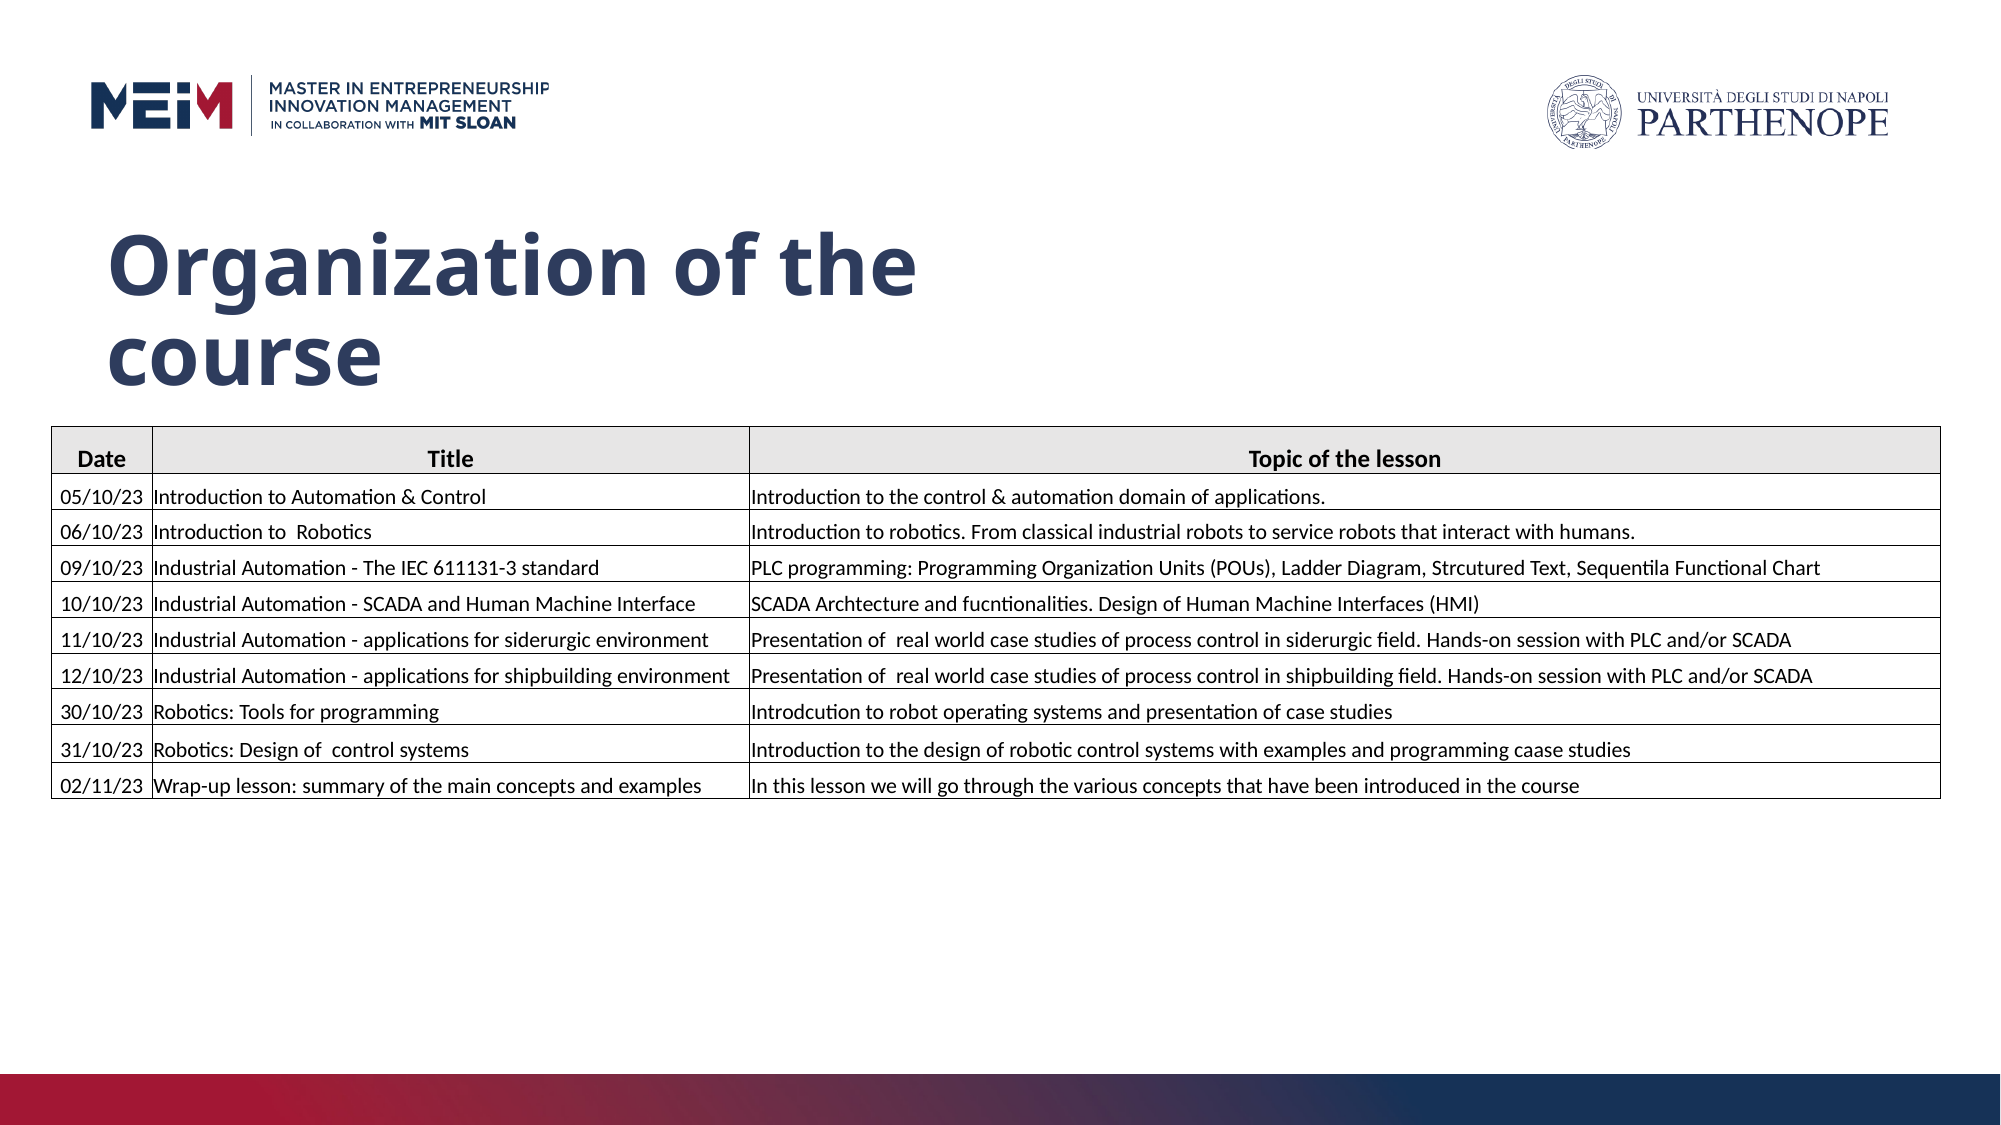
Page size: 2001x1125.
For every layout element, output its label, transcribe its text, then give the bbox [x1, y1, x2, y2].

table_cell Presentation of real world case studies of process control in shipbuilding field. Hands-on session with PLC and/or SCADA [750, 654, 1940, 688]
table_cell 30/10/23 [52, 689, 152, 724]
table_cell In this lesson we will go through the various concepts that have been introduced in the course [750, 763, 1940, 798]
table_cell Introduction to the control & automation domain of applications. [750, 474, 1940, 509]
table_header Title [153, 427, 749, 473]
table_cell 11/10/23 [52, 618, 152, 653]
table_cell Wrap-up lesson: summary of the main concepts and examples [153, 763, 749, 798]
table_cell 12/10/23 [52, 654, 152, 688]
table_cell Industrial Automation - applications for shipbuilding environment [153, 654, 749, 688]
table_cell 31/10/23 [52, 725, 152, 762]
table_cell 02/11/23 [52, 763, 152, 798]
table_cell Presentation of real world case studies of process control in siderurgic field. Hands-on session with PLC and/or SCADA [750, 618, 1940, 653]
table_cell Industrial Automation - applications for siderurgic environment [153, 618, 749, 653]
table_cell 09/10/23 [52, 546, 152, 581]
table_cell Industrial Automation - The IEC 611131-3 standard [153, 546, 749, 581]
table_header Topic of the lesson [750, 427, 1940, 473]
table_cell 06/10/23 [52, 510, 152, 545]
title Organization of the course [91, 216, 1229, 293]
table_cell Introdcution to robot operating systems and presentation of case studies [750, 689, 1940, 724]
table_cell Introduction to Robotics [153, 510, 749, 545]
table_cell 05/10/23 [52, 474, 152, 509]
table_cell 10/10/23 [52, 582, 152, 617]
table_cell Industrial Automation - SCADA and Human Machine Interface [153, 582, 749, 617]
table_header Date [52, 427, 152, 473]
table_cell Robotics: Design of control systems [153, 725, 749, 762]
table_cell Robotics: Tools for programming [153, 689, 749, 724]
table_cell Introduction to Automation & Control [153, 474, 749, 509]
picture [0, 1074, 2001, 1125]
table_cell SCADA Archtecture and fucntionalities. Design of Human Machine Interfaces (HMI) [750, 582, 1940, 617]
table_cell PLC programming: Programming Organization Units (POUs), Ladder Diagram, Strcutured Text, Sequentila Functional Chart [750, 546, 1940, 581]
table_cell Introduction to robotics. From classical industrial robots to service robots that interact with humans. [750, 510, 1940, 545]
table_cell Introduction to the design of robotic control systems with examples and programming caase studies [750, 725, 1940, 762]
